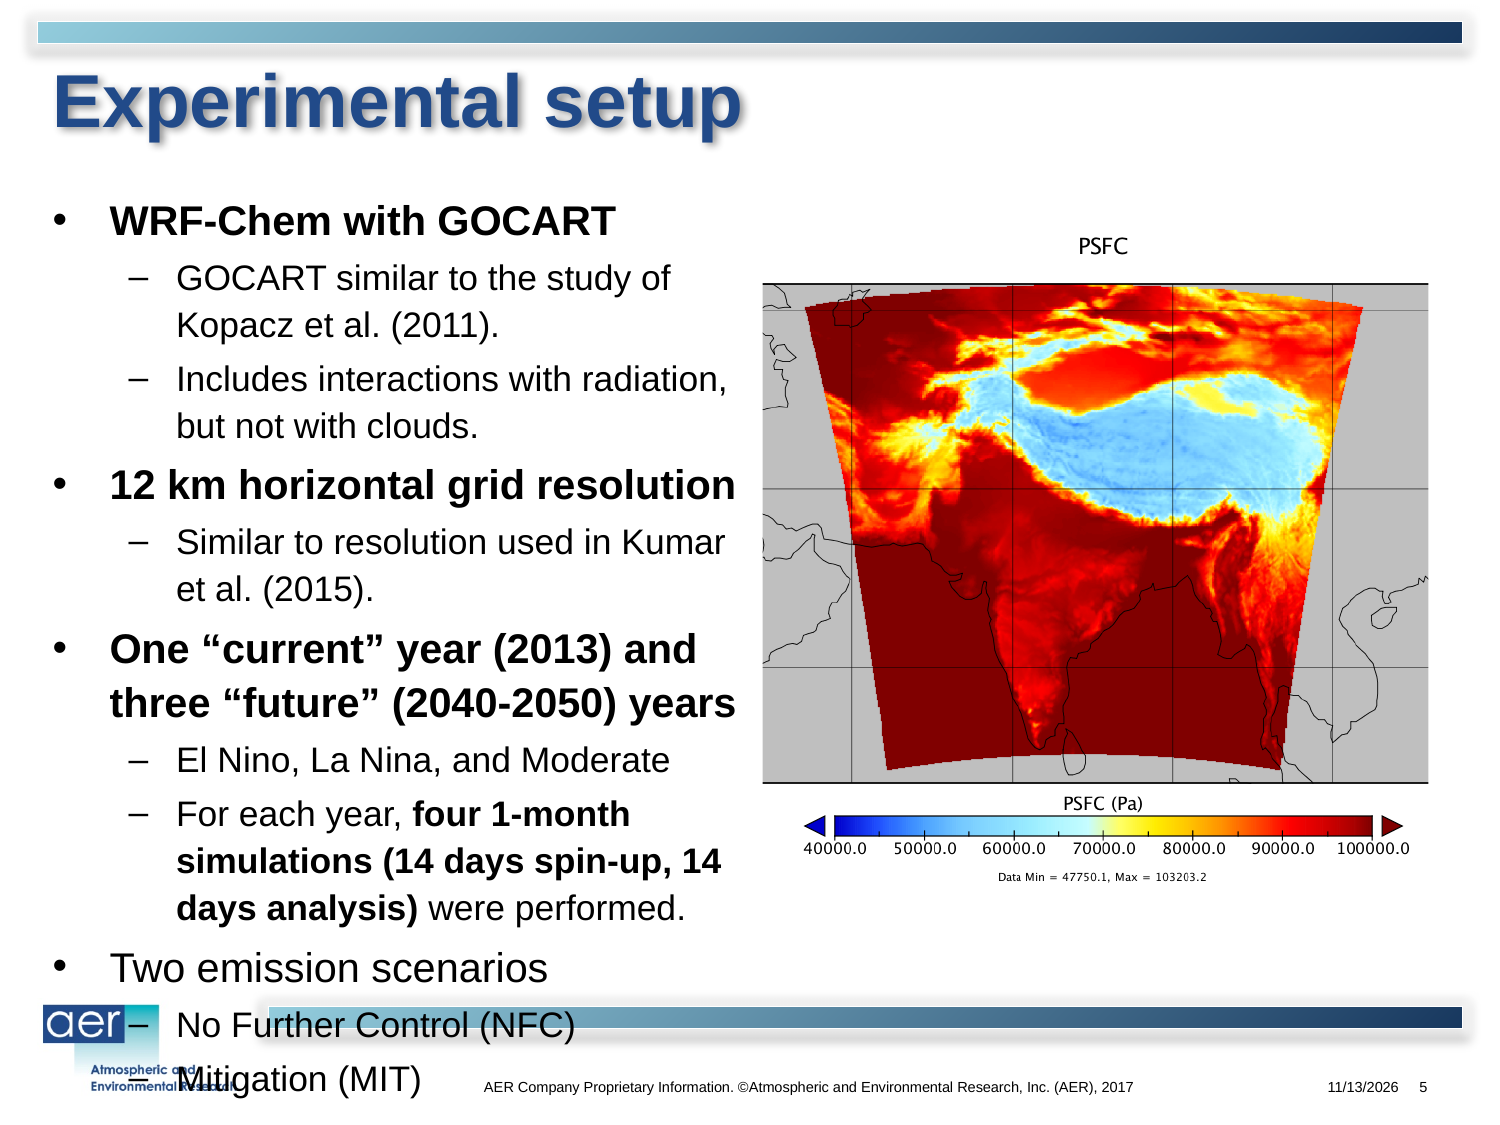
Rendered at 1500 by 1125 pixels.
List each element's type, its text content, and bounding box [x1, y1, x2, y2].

list WRF-Chem with GOCART GOCART similar to the study of Kopacz et al. (2011). Includes interactions with radiation, but not with clouds. 12 km horizontal grid resolution Similar to resolution used in Kumar et al. (2015). One “current” year (2013) and three “future” (2040-2050) years El Nino, La Nina, and Moderate For each year, four 1-month simulations (14 days spin-up, 14 days analysis) were performed. Two emission scenarios No Further Control (NFC) Mitigation (MIT) [37, 183, 763, 1125]
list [762, 213, 1429, 894]
title Experimental setup [37, 45, 1463, 178]
